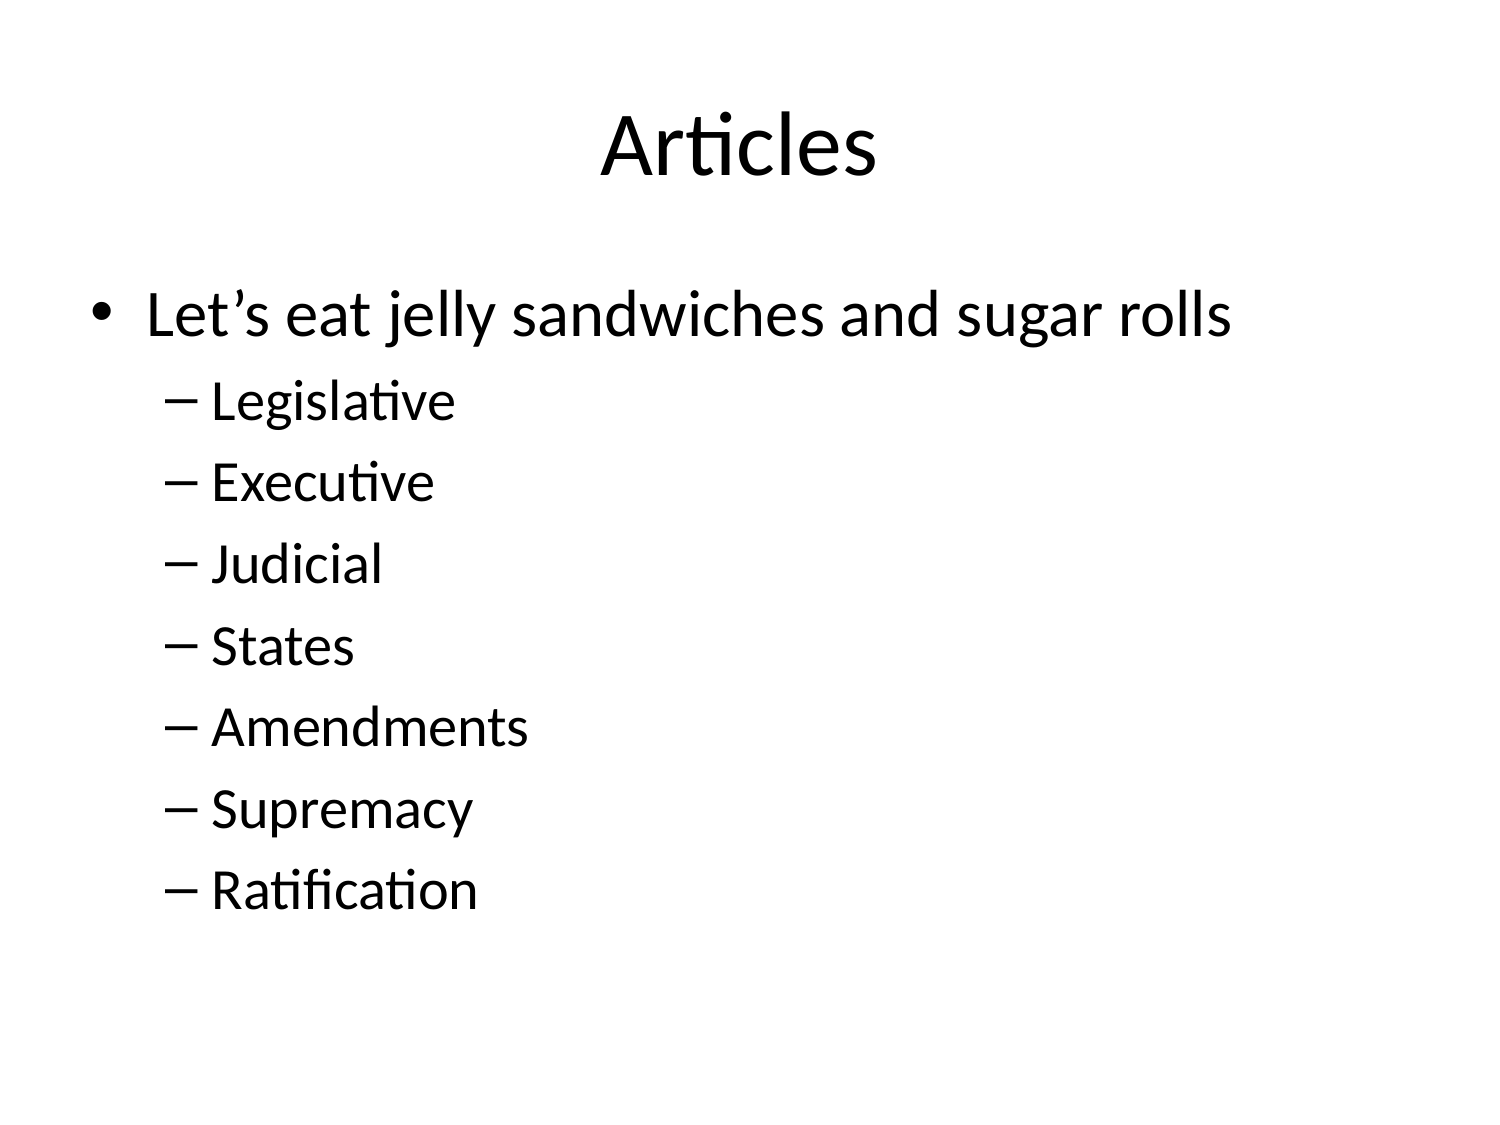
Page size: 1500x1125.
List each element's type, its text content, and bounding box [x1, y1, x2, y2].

list Let’s eat jelly sandwiches and sugar rolls Legislative Executive Judicial States Amendments Supremacy Ratification [75, 262, 1425, 1005]
title Articles [75, 45, 1425, 233]
